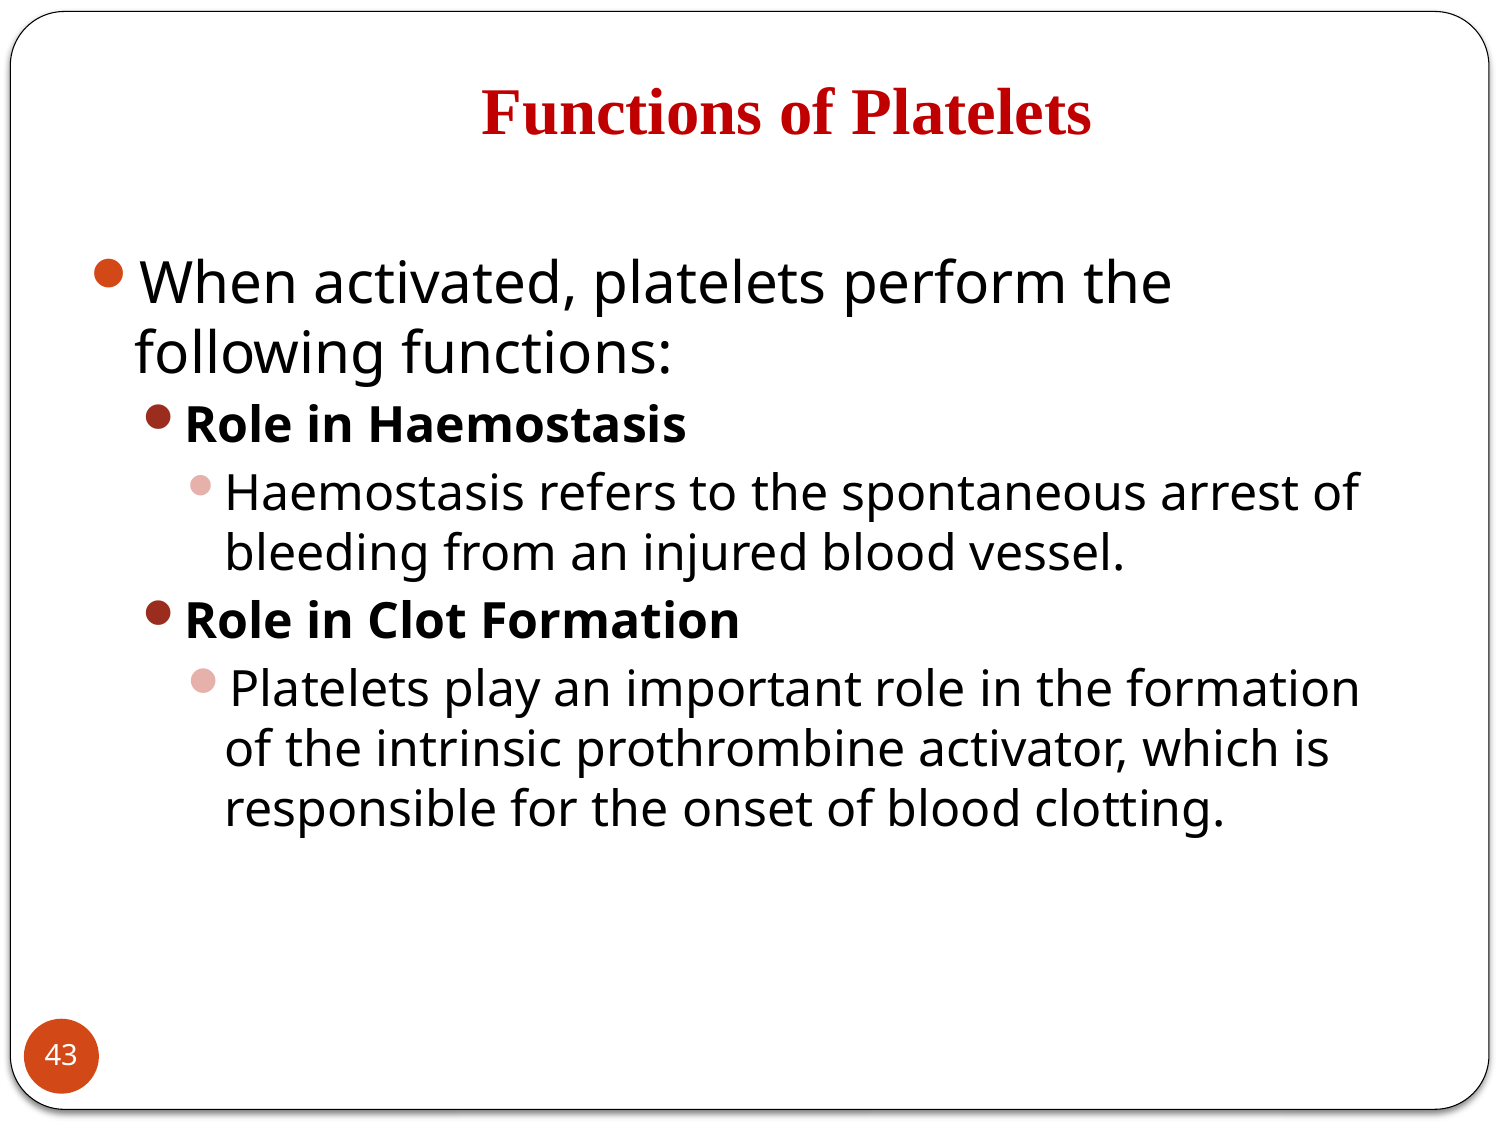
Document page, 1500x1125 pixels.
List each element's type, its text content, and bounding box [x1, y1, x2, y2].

list When activated, platelets perform the following functions: Role in Haemostasis ​Haemostasis refers to the spontaneous arrest of bleeding from an injured blood vessel. Role in Clot Formation Platelets play an important role in the formation of the intrinsic prothrombine activator, which is responsible for the onset of blood clotting. [75, 237, 1425, 1125]
title Functions of Platelets [150, 45, 1425, 163]
slide_number 43 [23, 1018, 99, 1094]
